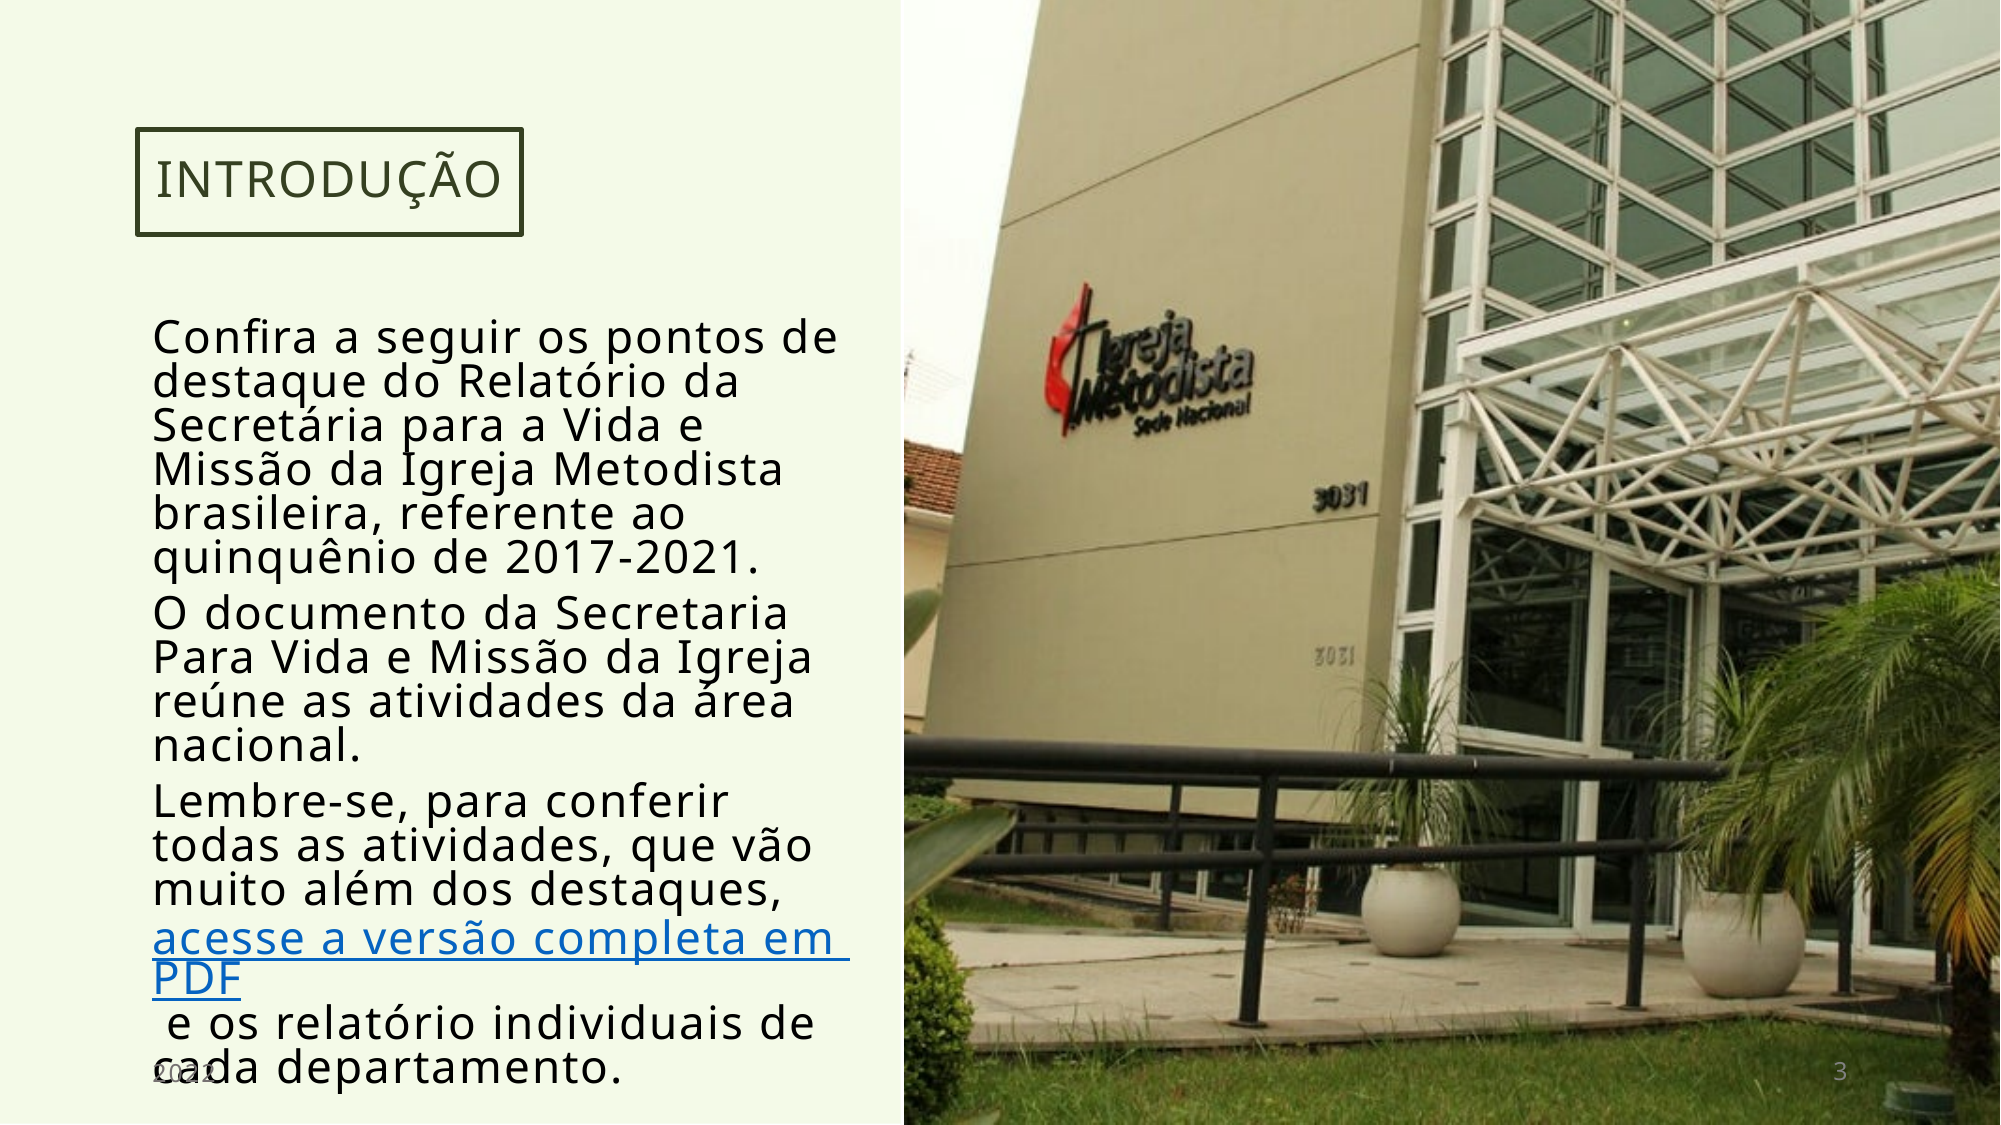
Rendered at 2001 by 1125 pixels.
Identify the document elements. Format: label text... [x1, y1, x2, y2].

list Confira a seguir os pontos de destaque do Relatório da Secretária para a Vida e Missão da Igreja Metodista brasileira, referente ao quinquênio de 2017-2021. O documento da Secretaria Para Vida e Missão da Igreja reúne as atividades da área nacional. Lembre-se, para conferir todas as atividades, que vão muito além dos destaques, acesse a versão completa em PDF e os relatório individuais de cada departamento. [137, 310, 875, 1043]
picture [904, 0, 2000, 1125]
slide_number 2022 [137, 1042, 588, 1103]
title introdução [135, 127, 524, 237]
